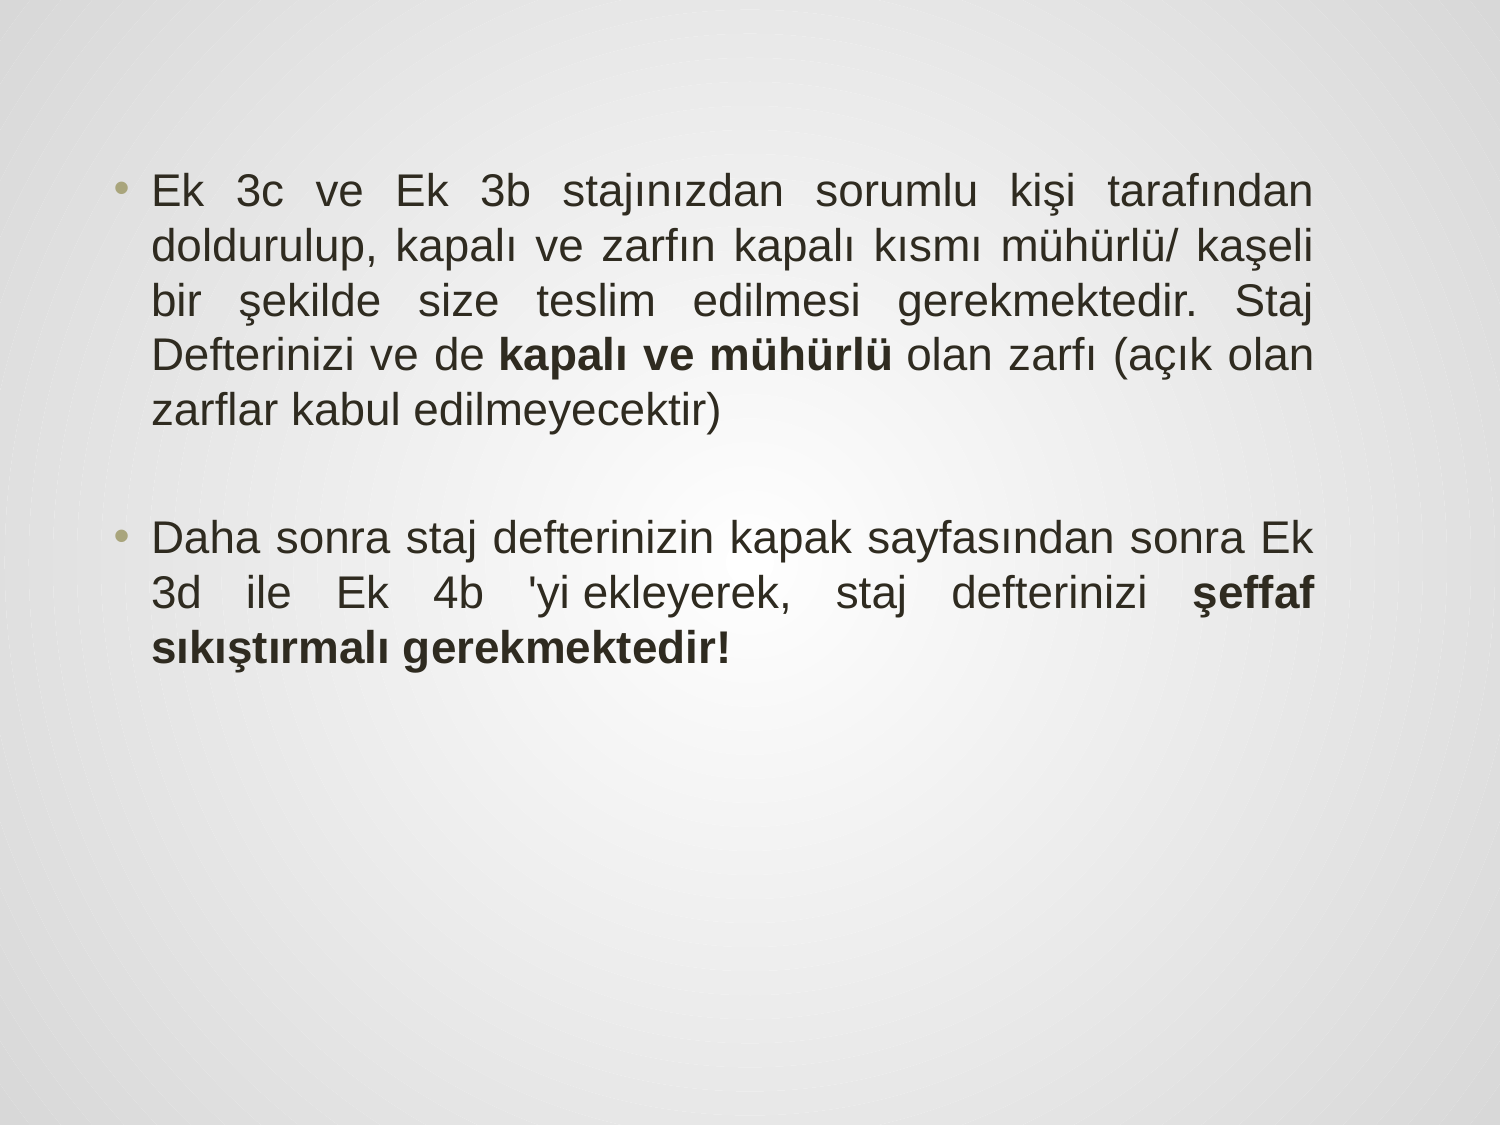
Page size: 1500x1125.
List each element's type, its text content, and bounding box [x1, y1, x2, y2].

list Ek 3c ve Ek 3b stajınızdan sorumlu kişi tarafından doldurulup, kapalı ve zarfın kapalı kısmı mühürlü/ kaşeli bir şekilde size teslim edilmesi gerekmektedir. Staj Defterinizi ve de kapalı ve mühürlü olan zarfı (açık olan zarflar kabul edilmeyecektir) Daha sonra staj defterinizin kapak sayfasından sonra Ek 3d ile Ek 4b 'yi ekleyerek, staj defterinizi şeffaf sıkıştırmalı gerekmektedir! [79, 152, 1330, 941]
